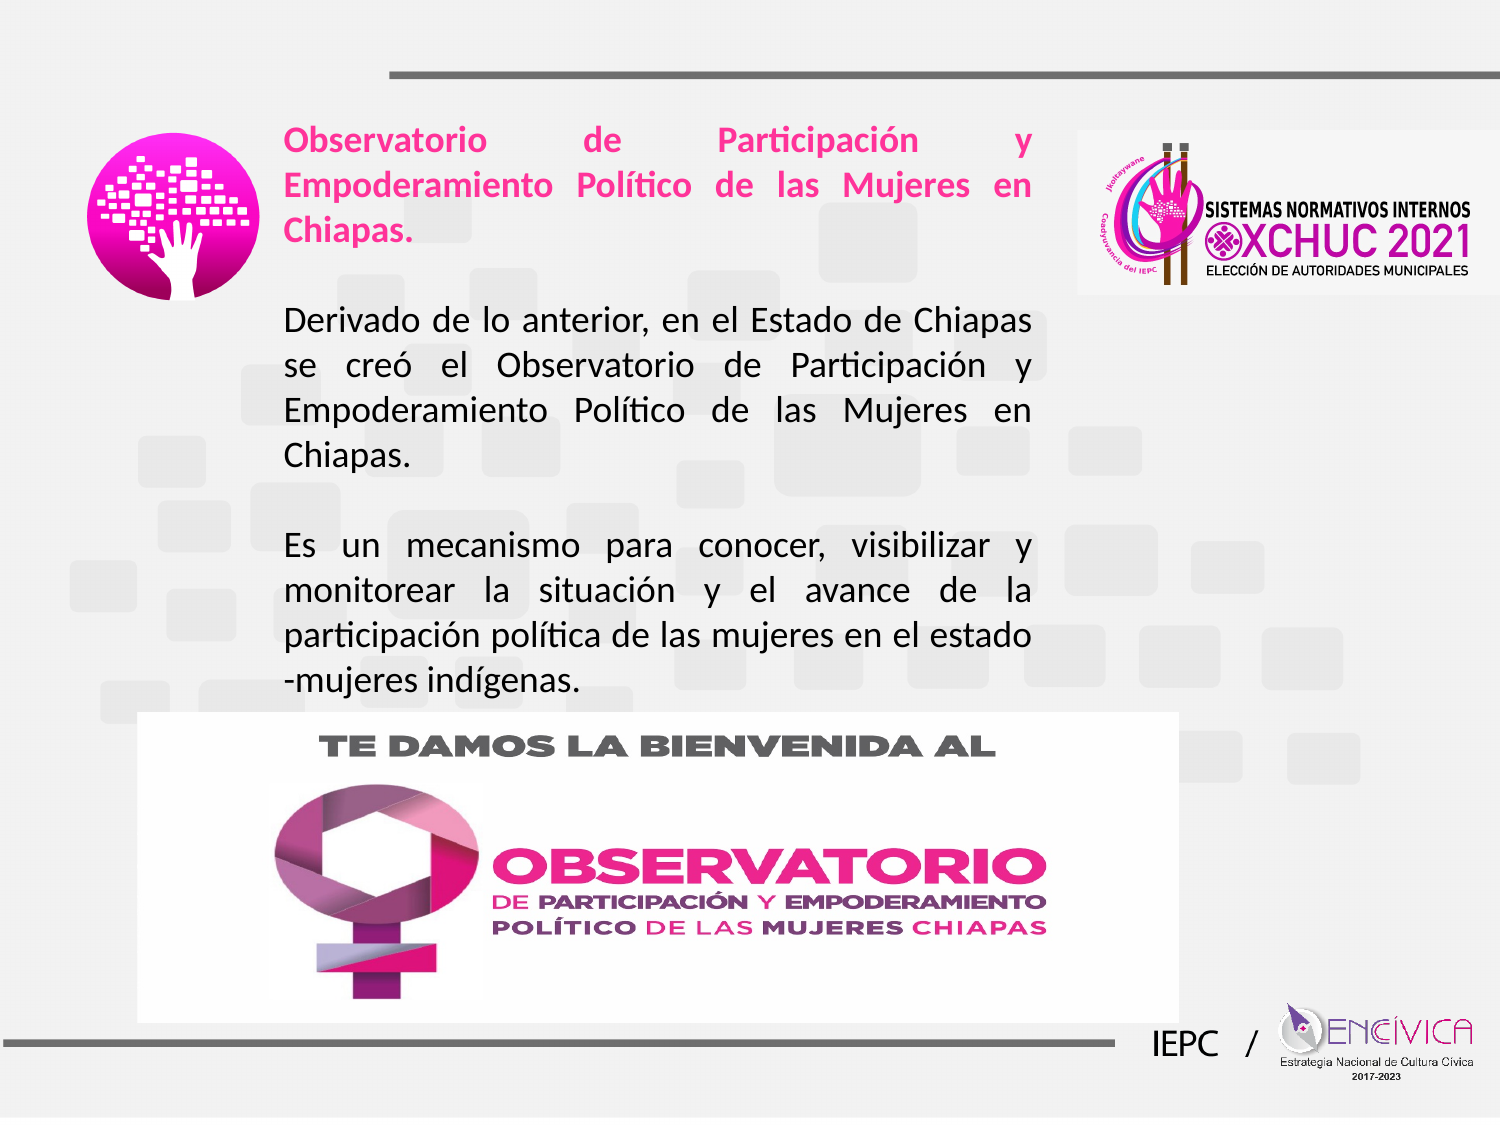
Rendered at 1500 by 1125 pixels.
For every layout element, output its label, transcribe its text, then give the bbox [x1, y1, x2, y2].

text_box Observatorio de Participación y Empoderamiento Político de las Mujeres en Chiapas. Derivado de lo anterior, en el Estado de Chiapas se creó el Observatorio de Participación y Empoderamiento Político de las Mujeres en Chiapas. Es un mecanismo para conocer, visibilizar y monitorear la situación y el avance de la participación política de las mujeres en el estado -mujeres indígenas. [268, 107, 1048, 707]
picture [0, 0, 1500, 1125]
